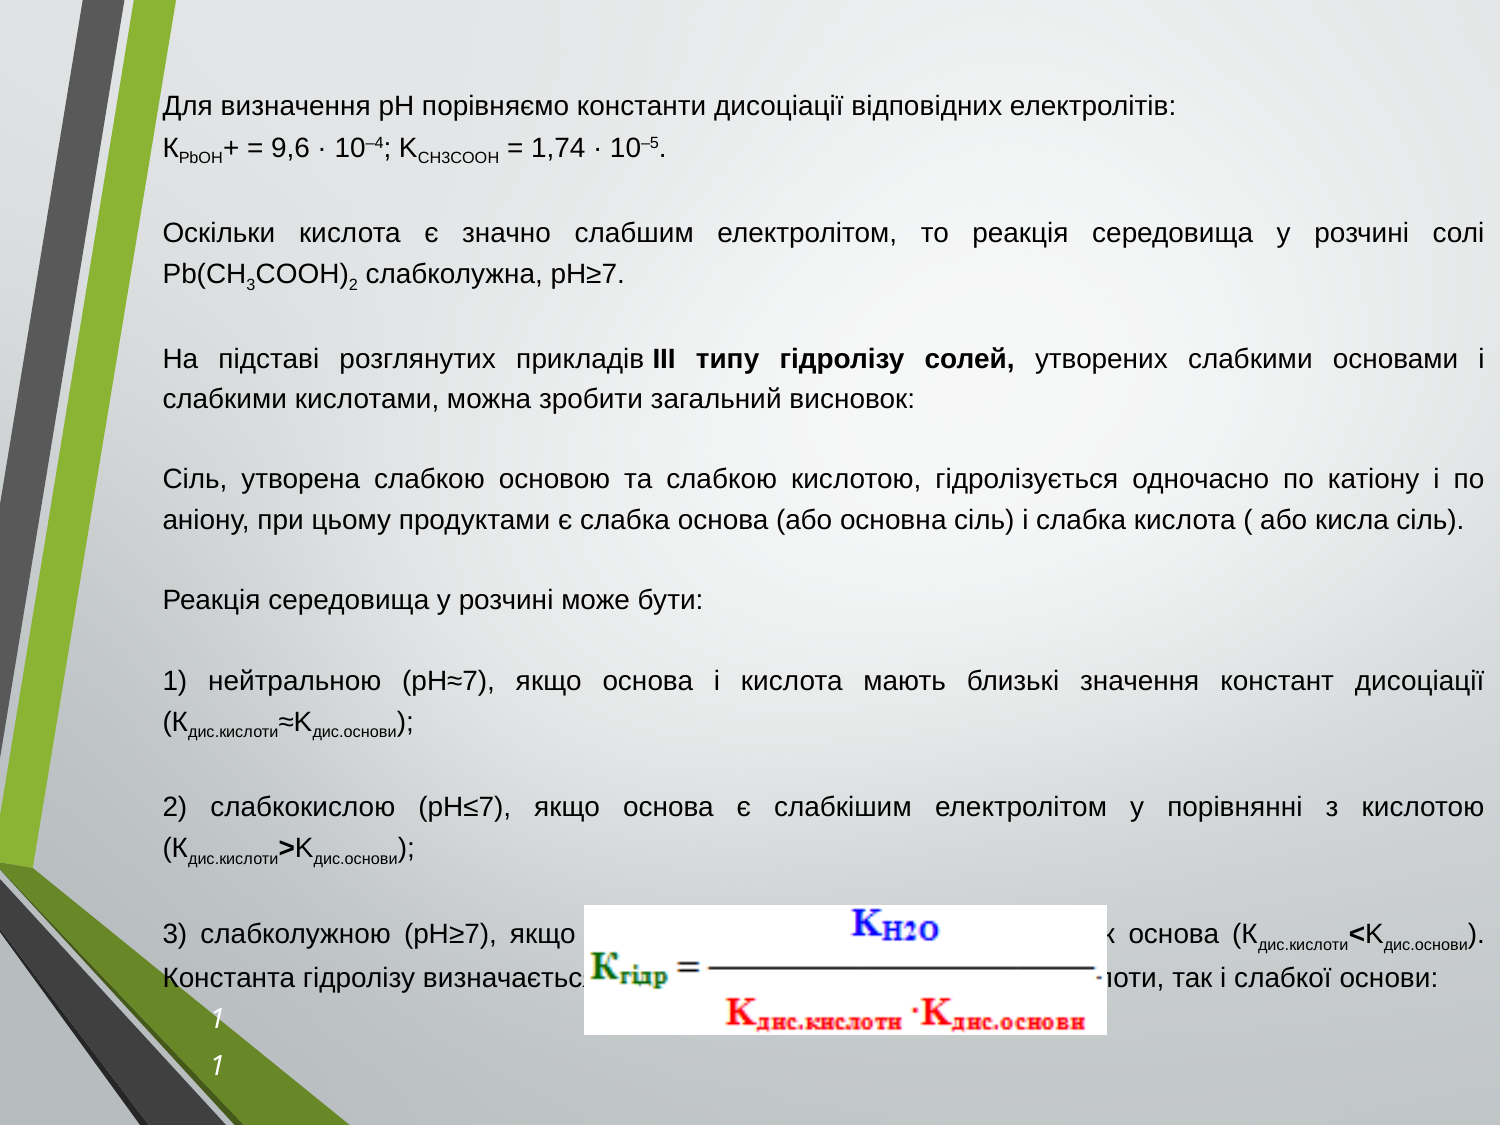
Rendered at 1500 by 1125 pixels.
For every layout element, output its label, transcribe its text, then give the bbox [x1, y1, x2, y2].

list Для визначення рН порівняємо константи дисоціації відповідних електролітів: КPbOH+ = 9,6 · 10–4; KCH3COOH = 1,74 · 10–5. Оскільки кислота є значно слабшим електролітом, то реакція середовища у розчині солі Pb(CH3COOН)2 слабколужна, рН≥7. На підставі розглянутих прикладів III типу гідролізу солей, утворених слабкими основами і слабкими кислотами, можна зробити загальний висновок: Сіль, утворена слабкою основою та слабкою кислотою, гідролізується одночасно по катіону і по аніону, при цьому продуктами є слабка основа (або основна сіль) і слабка кислота ( або кисла сіль). Реакція середовища у розчині може бути: 1) нейтральною (рН≈7), якщо основа і кислота мають близькі значення констант дисоціації (Кдис.кислоти≈Kдис.основи); 2) слабкокислою (рН≤7), якщо основа є слабкішим електролітом у порівнянні з кислотою (Кдис.кислоти>Kдис.основи); 3) слабколужною (рН≥7), якщо кислота є слабкішим електролітом, ніж основа (Кдис.кислоти<Kдис.основи). Константа гідролізу визначається константами дисоціації як слабкої кислоти, так і слабкої основи: 1 1 [147, 0, 1500, 1125]
picture [584, 904, 1107, 1036]
